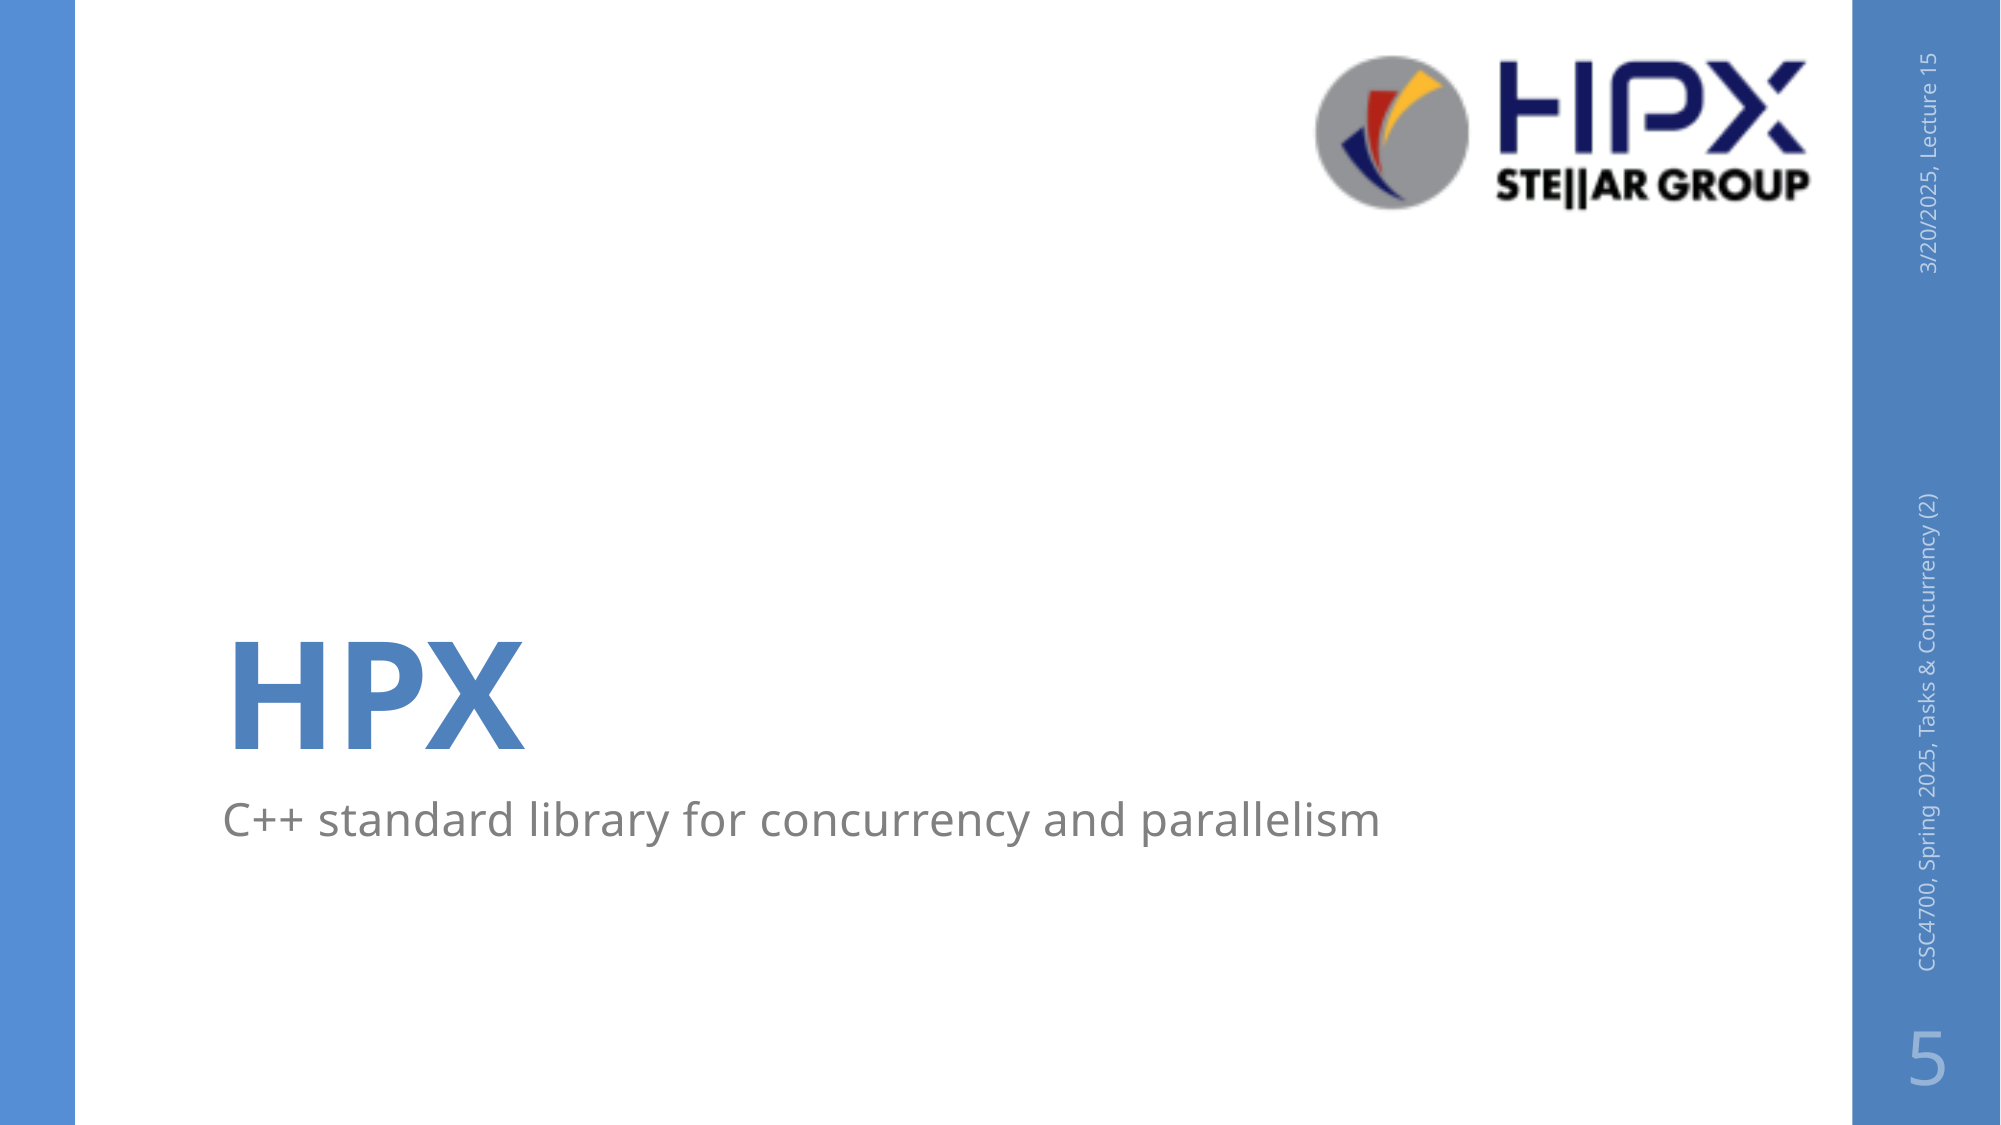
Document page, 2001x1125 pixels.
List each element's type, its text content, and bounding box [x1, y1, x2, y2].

picture [1311, 37, 1815, 239]
list C++ standard library for concurrency and parallelism [206, 787, 1752, 1065]
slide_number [1897, 37, 1958, 351]
footer CSC4700, Spring 2025, Tasks & Concurrency (2) [1897, 400, 1958, 988]
slide_number 5 [1852, 1012, 2000, 1110]
title HPX [206, 124, 1752, 787]
